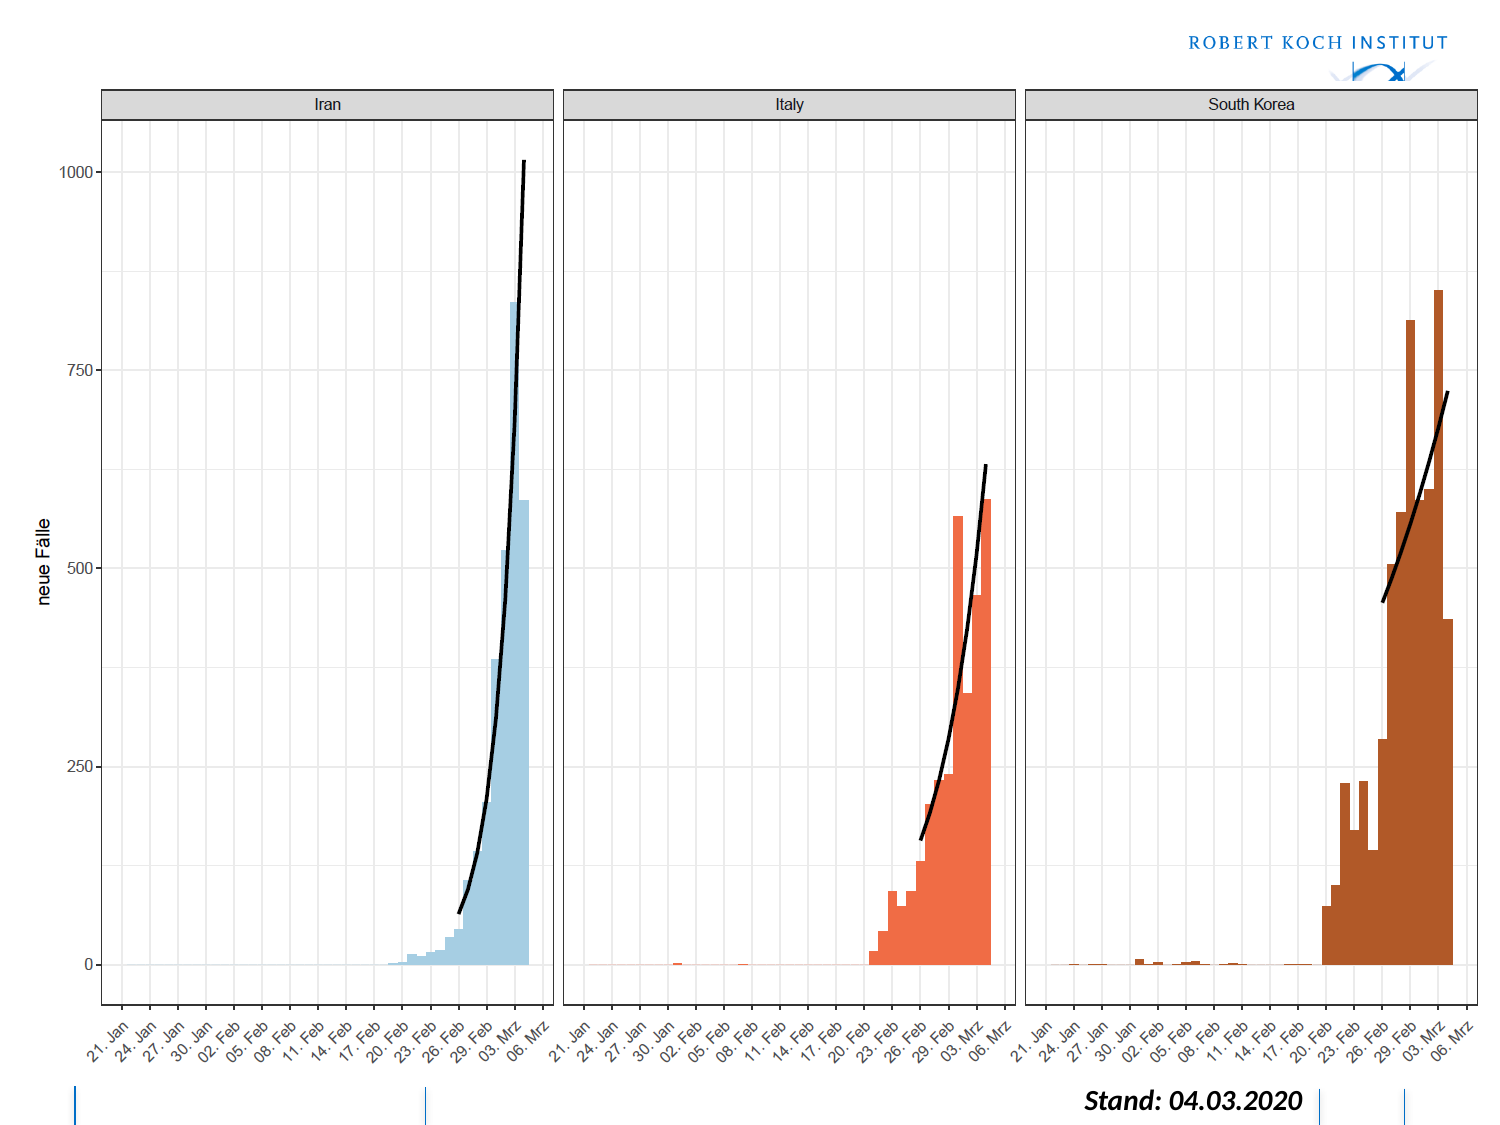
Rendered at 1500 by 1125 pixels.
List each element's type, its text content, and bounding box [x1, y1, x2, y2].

picture [29, 29, 1483, 1075]
text_box Stand: 04.03.2020 [998, 1082, 1317, 1124]
